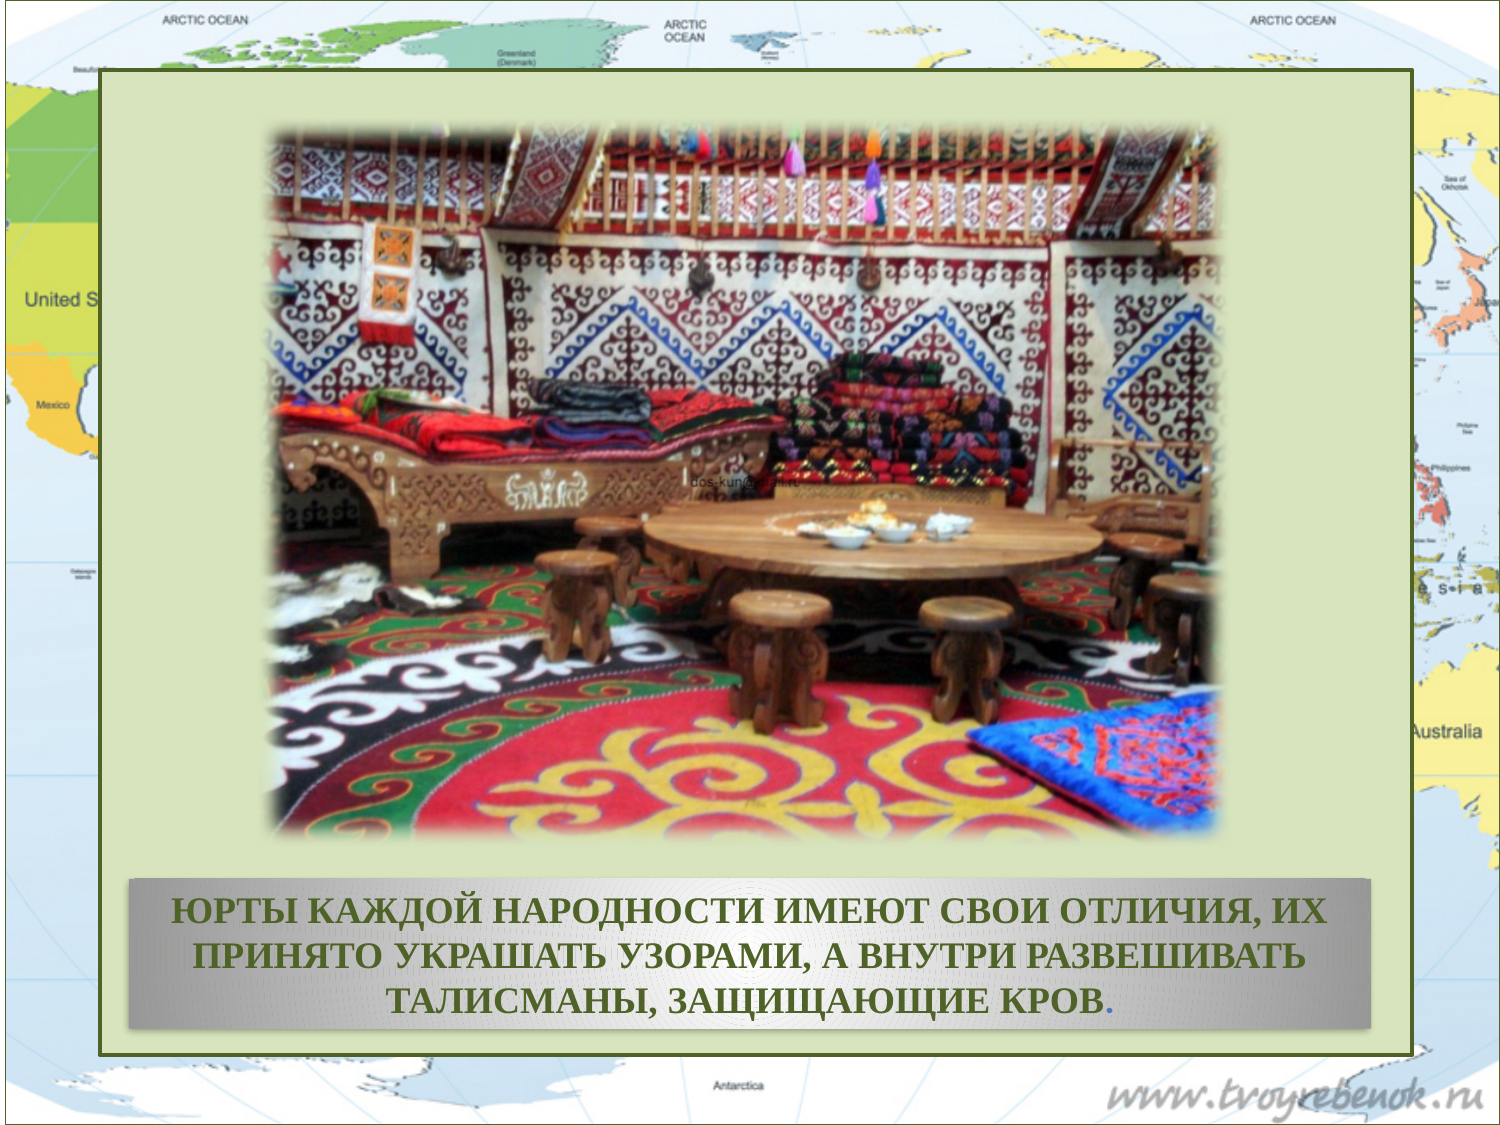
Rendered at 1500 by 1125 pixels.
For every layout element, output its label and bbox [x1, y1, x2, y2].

text_box [5, 0, 1500, 1125]
picture [257, 116, 1231, 847]
